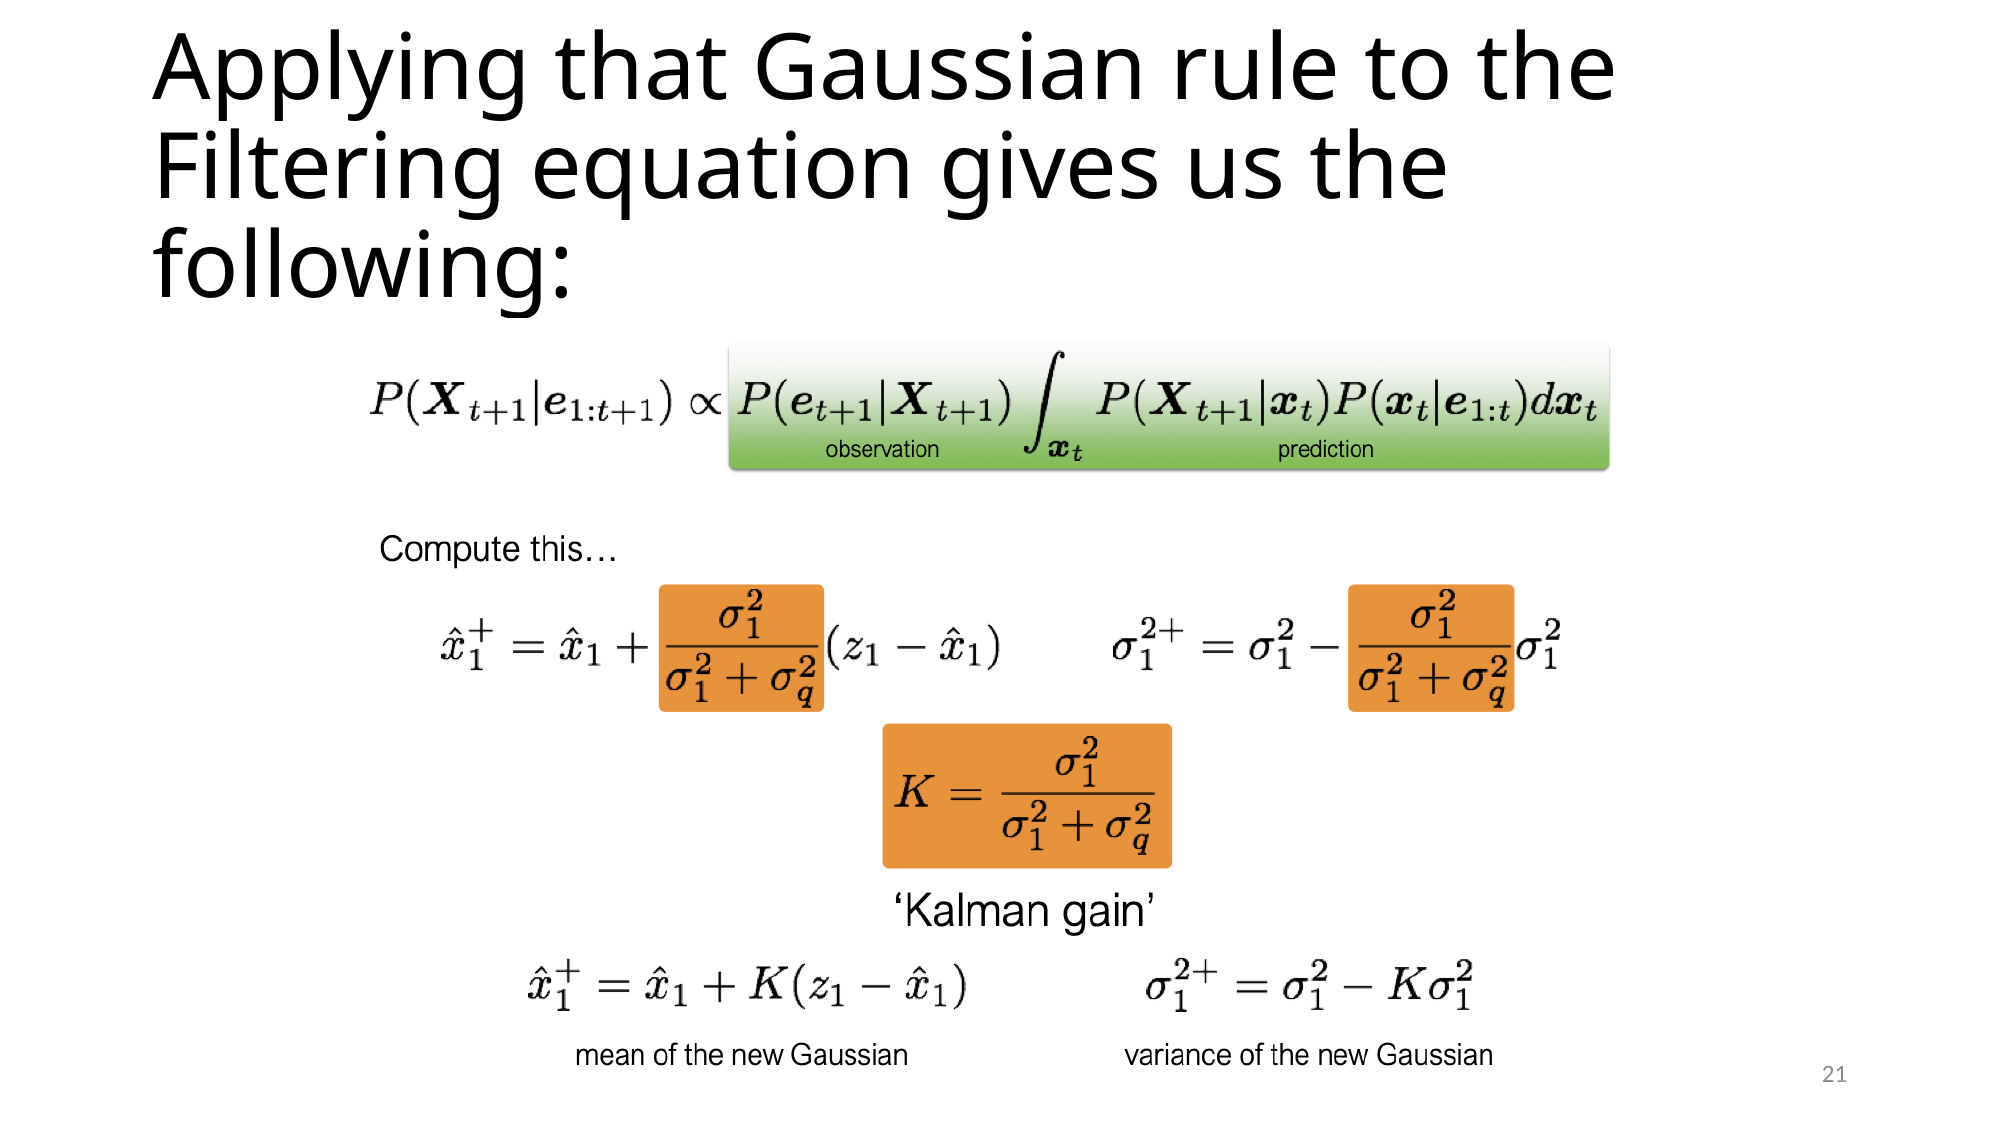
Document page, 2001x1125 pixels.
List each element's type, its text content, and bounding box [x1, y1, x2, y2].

slide_number 21 [1412, 1042, 1863, 1103]
picture [353, 318, 1629, 496]
title Applying that Gaussian rule to the Filtering equation gives us the following: [137, 59, 1863, 278]
picture [362, 510, 1638, 1101]
